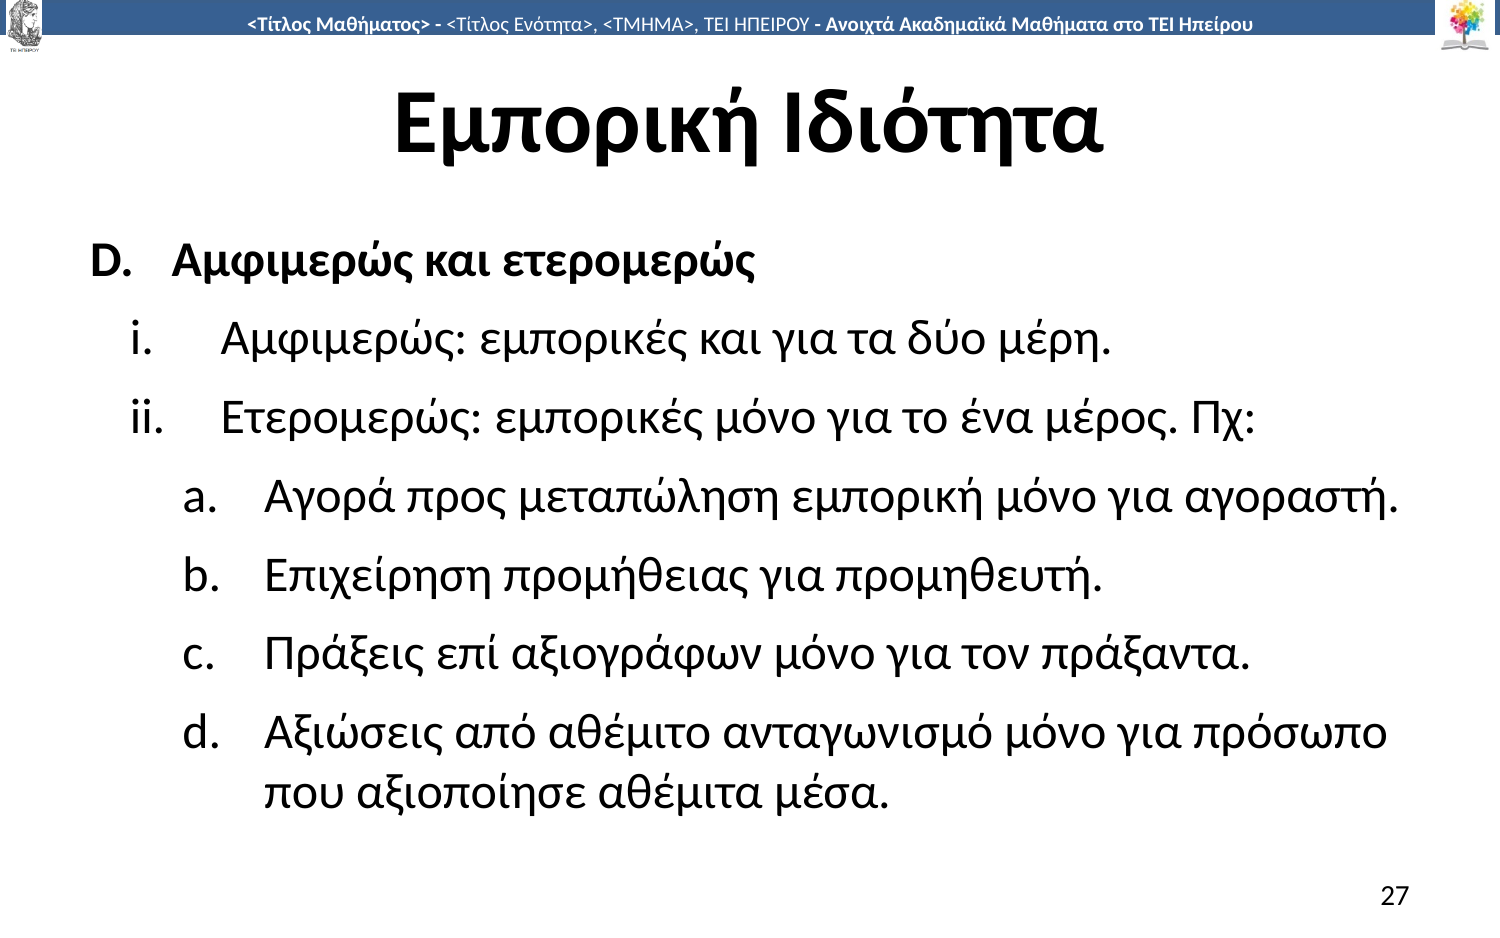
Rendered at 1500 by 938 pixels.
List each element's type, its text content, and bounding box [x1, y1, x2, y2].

list Αμφιμερώς και ετερομερώς Αμφιμερώς: εμπορικές και για τα δύο μέρη. Ετερομερώς: εμπορικές μόνο για το ένα μέρος. Πχ: Αγορά προς μεταπώληση εμπορική μόνο για αγοραστή. Επιχείρηση προμήθειας για προμηθευτή. Πράξεις επί αξιογράφων μόνο για τον πράξαντα. Αξιώσεις από αθέμιτο ανταγωνισμό μόνο για πρόσωπο που αξιοποίησε αθέμιτα μέσα. [75, 218, 1425, 838]
picture [6, 0, 42, 54]
picture [1435, 0, 1495, 52]
slide_number 27 [1074, 868, 1425, 919]
title Εμπορική Ιδιότητα [75, 37, 1425, 194]
